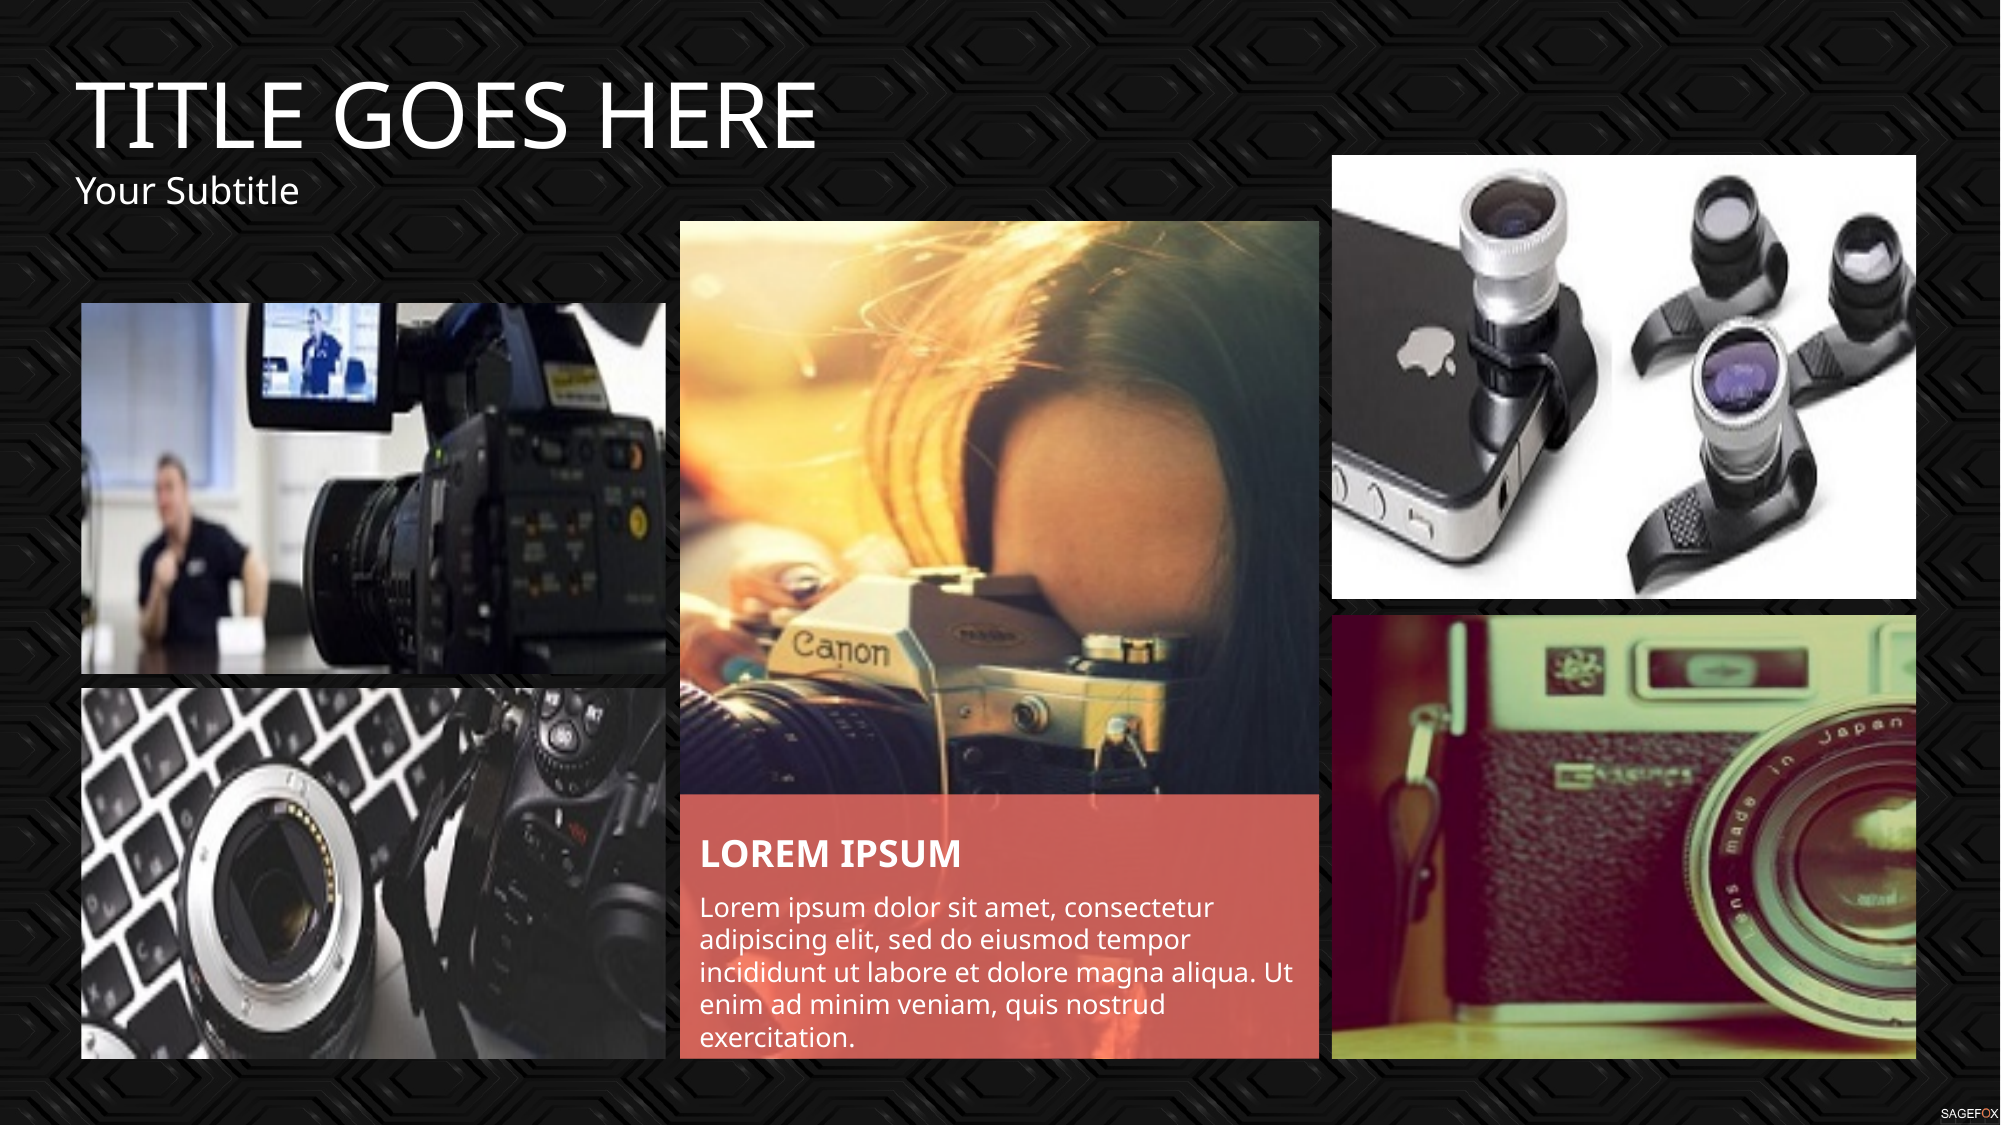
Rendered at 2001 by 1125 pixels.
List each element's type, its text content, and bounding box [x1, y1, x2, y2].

text_box TITLE GOES HERE Your Subtitle [60, 49, 1036, 220]
text_box [1331, 614, 1917, 1060]
text_box LOREM IPSUM Lorem ipsum dolor sit amet, consectetur adipiscing elit, sed do eiusmod tempor incididunt ut labore et dolore magna aliqua. Ut enim ad minim veniam, quis nostrud exercitation. [684, 822, 1324, 1060]
text_box [1331, 154, 1917, 599]
text_box [80, 303, 667, 675]
text_box [679, 793, 1320, 1060]
text_box [80, 688, 667, 1060]
picture [0, 0, 2001, 1125]
text_box [679, 221, 1320, 793]
